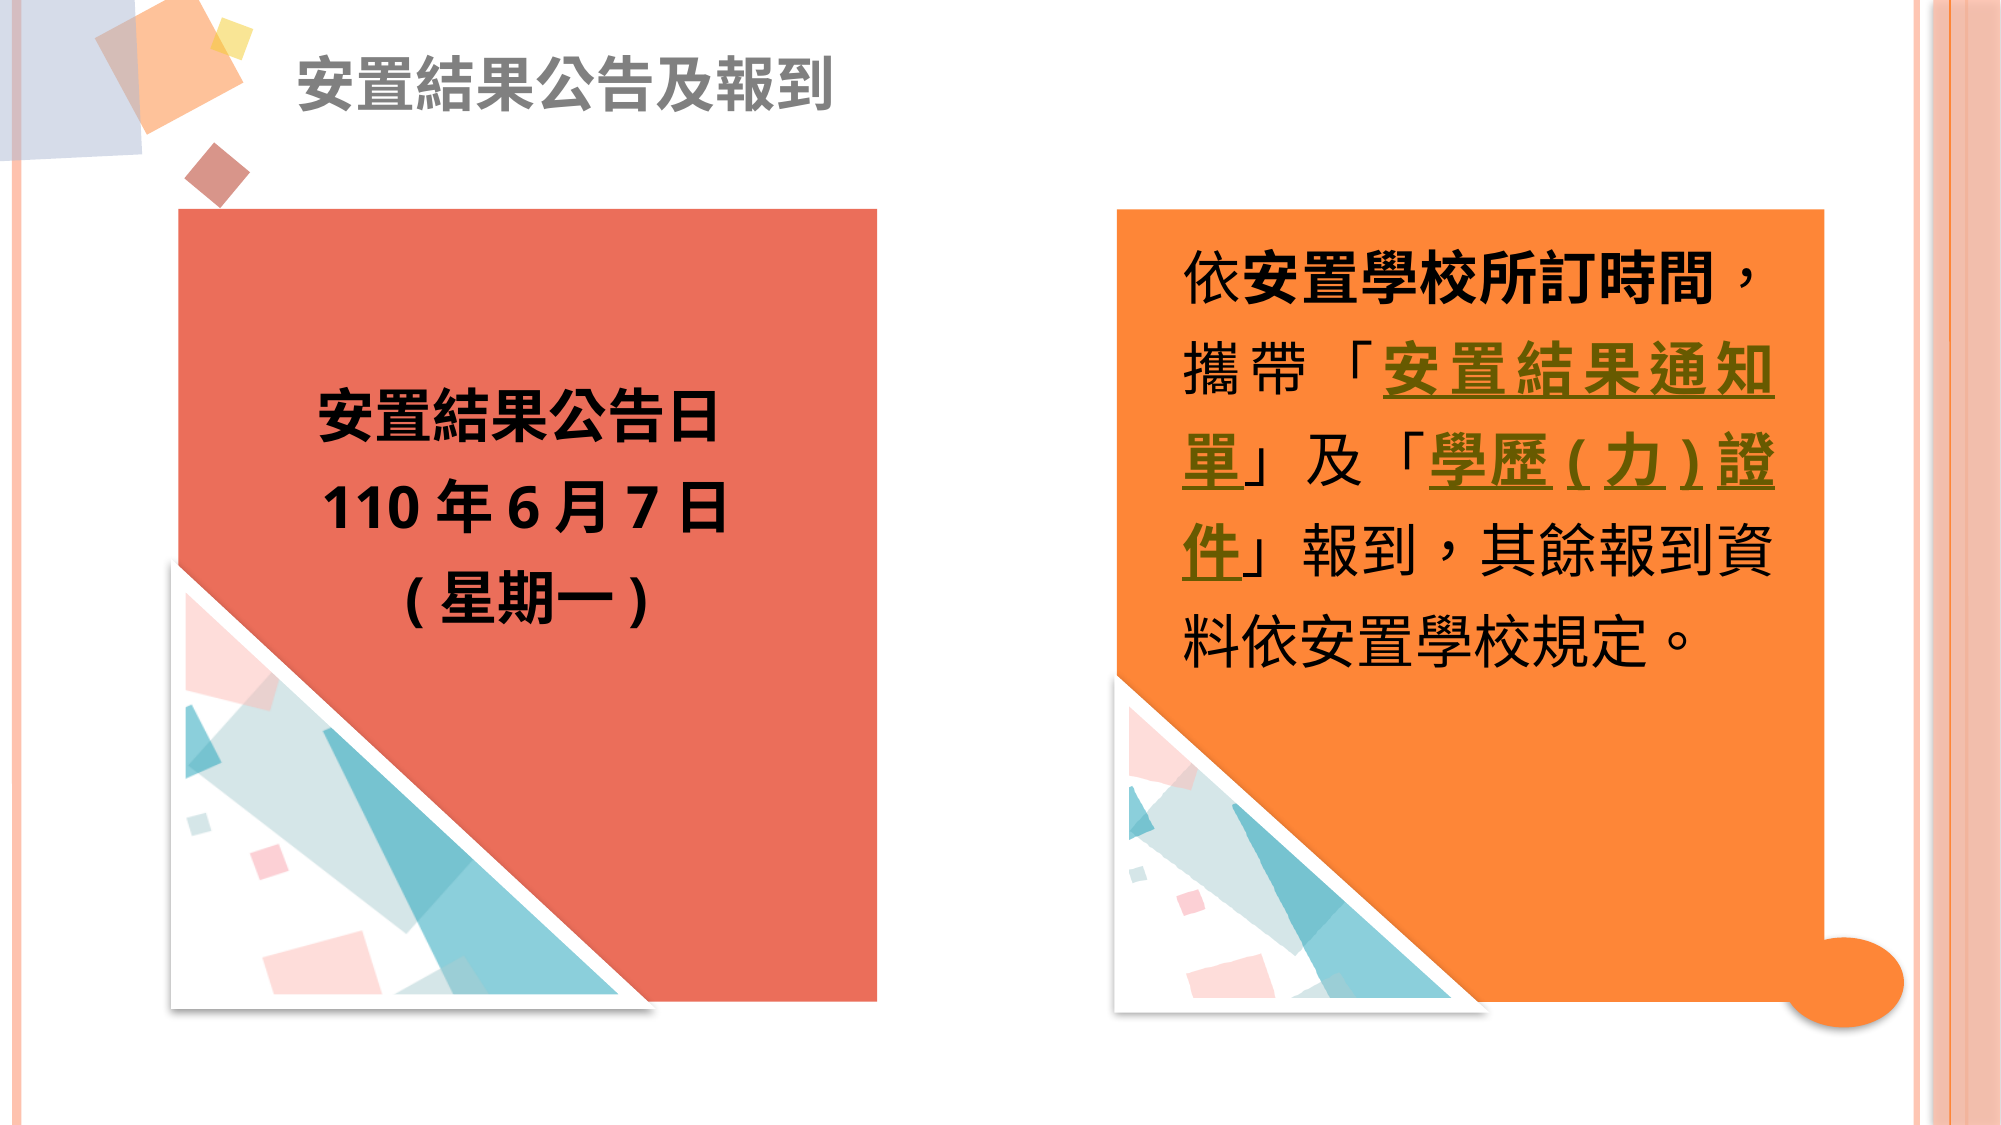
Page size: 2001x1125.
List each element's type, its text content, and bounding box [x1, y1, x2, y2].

list 安置結果公告及報到 [280, 38, 1840, 127]
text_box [1116, 208, 1825, 1006]
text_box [177, 208, 878, 1003]
